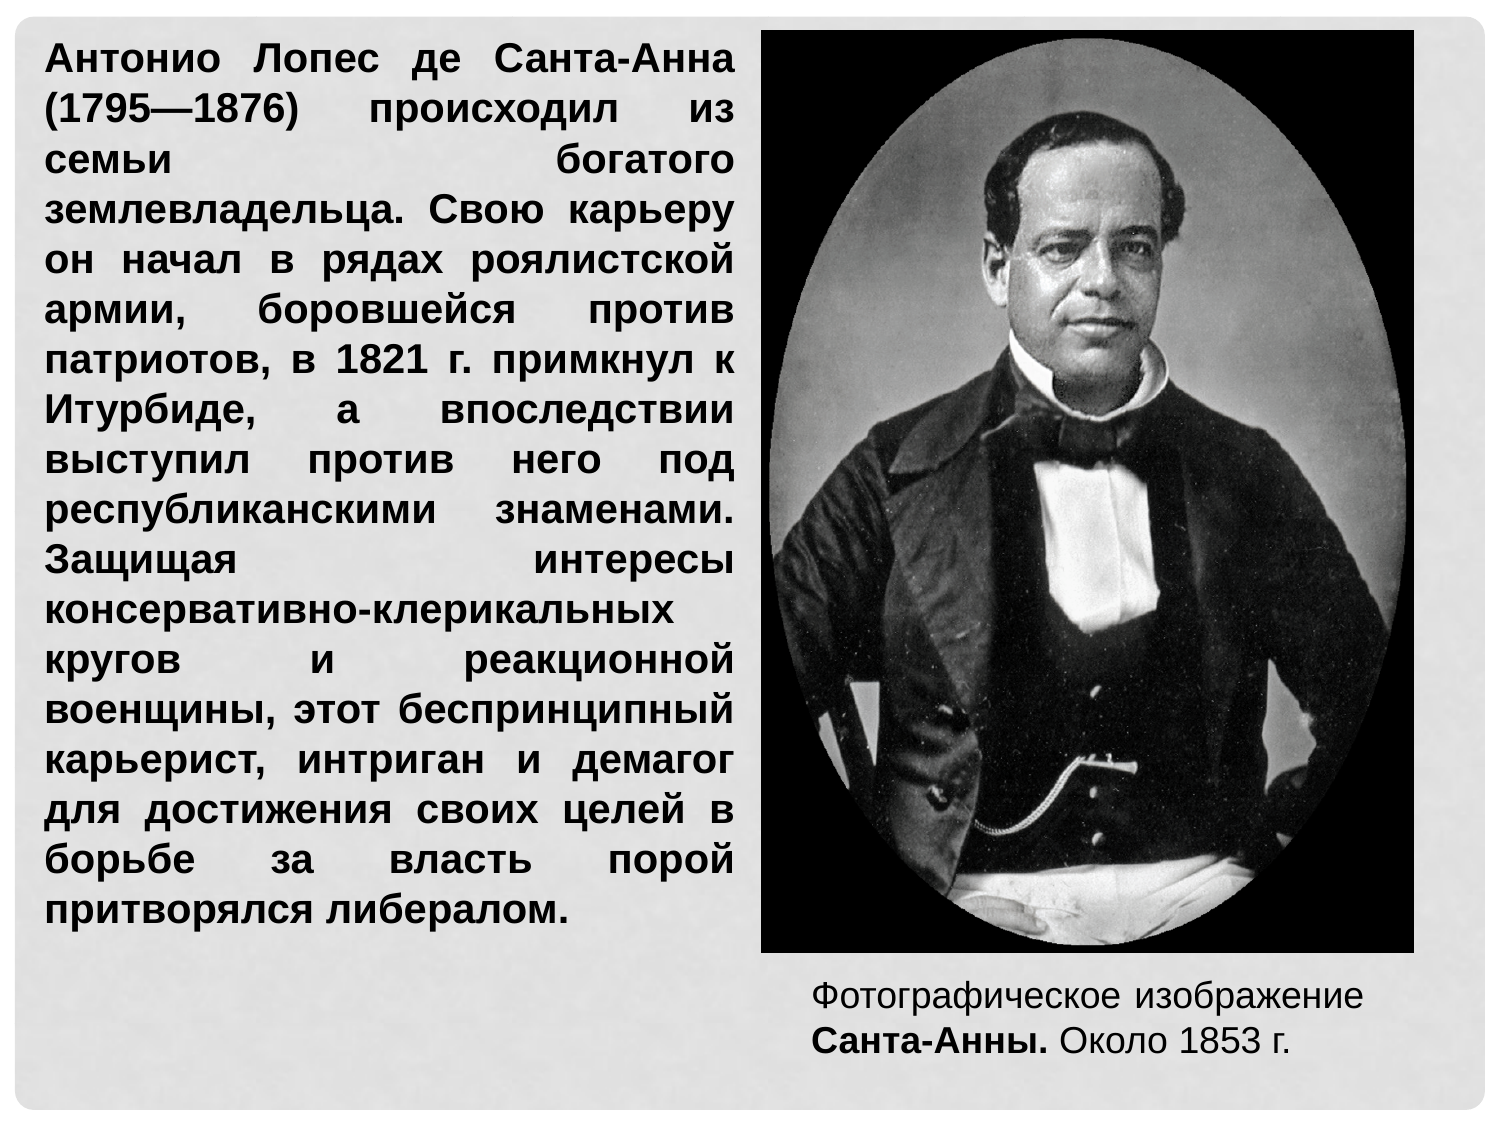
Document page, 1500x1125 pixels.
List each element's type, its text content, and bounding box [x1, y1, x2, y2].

picture [761, 30, 1415, 953]
text_box Фотографическое изображение Санта-Анны. Около 1853 г. [796, 964, 1380, 1069]
text_box Антонио Лопес де Санта-Анна (1795—1876) происходил из семьи богатого землевладельца. Свою карьеру он начал в рядах роялистской армии, боровшейся против патриотов, в 1821 г. примкнул к Итурбиде, а впоследствии выступил против него под республиканскими знаменами. Защищая интересы консервативно-клерикальных кругов и реакционной военщины, этот беспринципный карьерист, интриган и демагог для достижения своих целей в борьбе за власть порой притворялся либералом. [29, 23, 750, 939]
